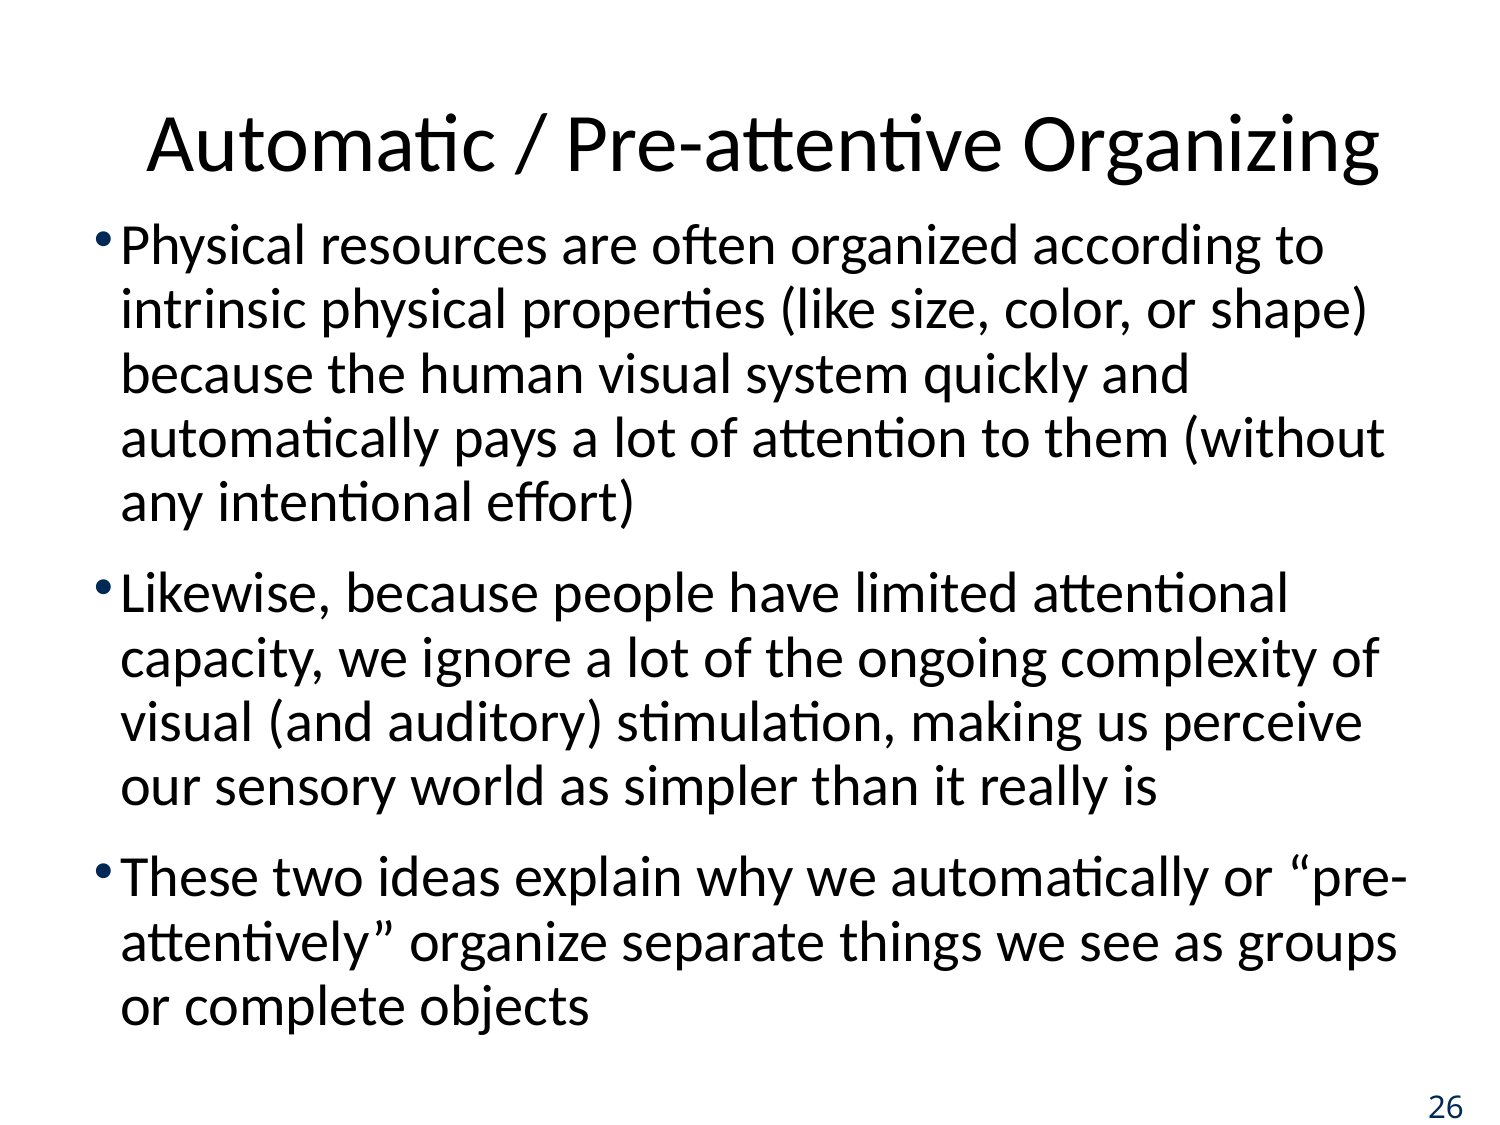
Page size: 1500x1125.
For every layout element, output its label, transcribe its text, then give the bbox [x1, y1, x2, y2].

text_box 26 [1438, 1081, 1454, 1119]
title Automatic / Pre-attentive Organizing [89, 46, 1439, 207]
text_box Physical resources are often organized according to intrinsic physical properties (like size, color, or shape) because the human visual system quickly and automatically pays a lot of attention to them (without any intentional effort) Likewise, because people have limited attentional capacity, we ignore a lot of the ongoing complexity of visual (and auditory) stimulation, making us perceive our sensory world as simpler than it really is These two ideas explain why we automatically or “pre-attentively” organize separate things we see as groups or complete objects [83, 207, 1454, 1044]
